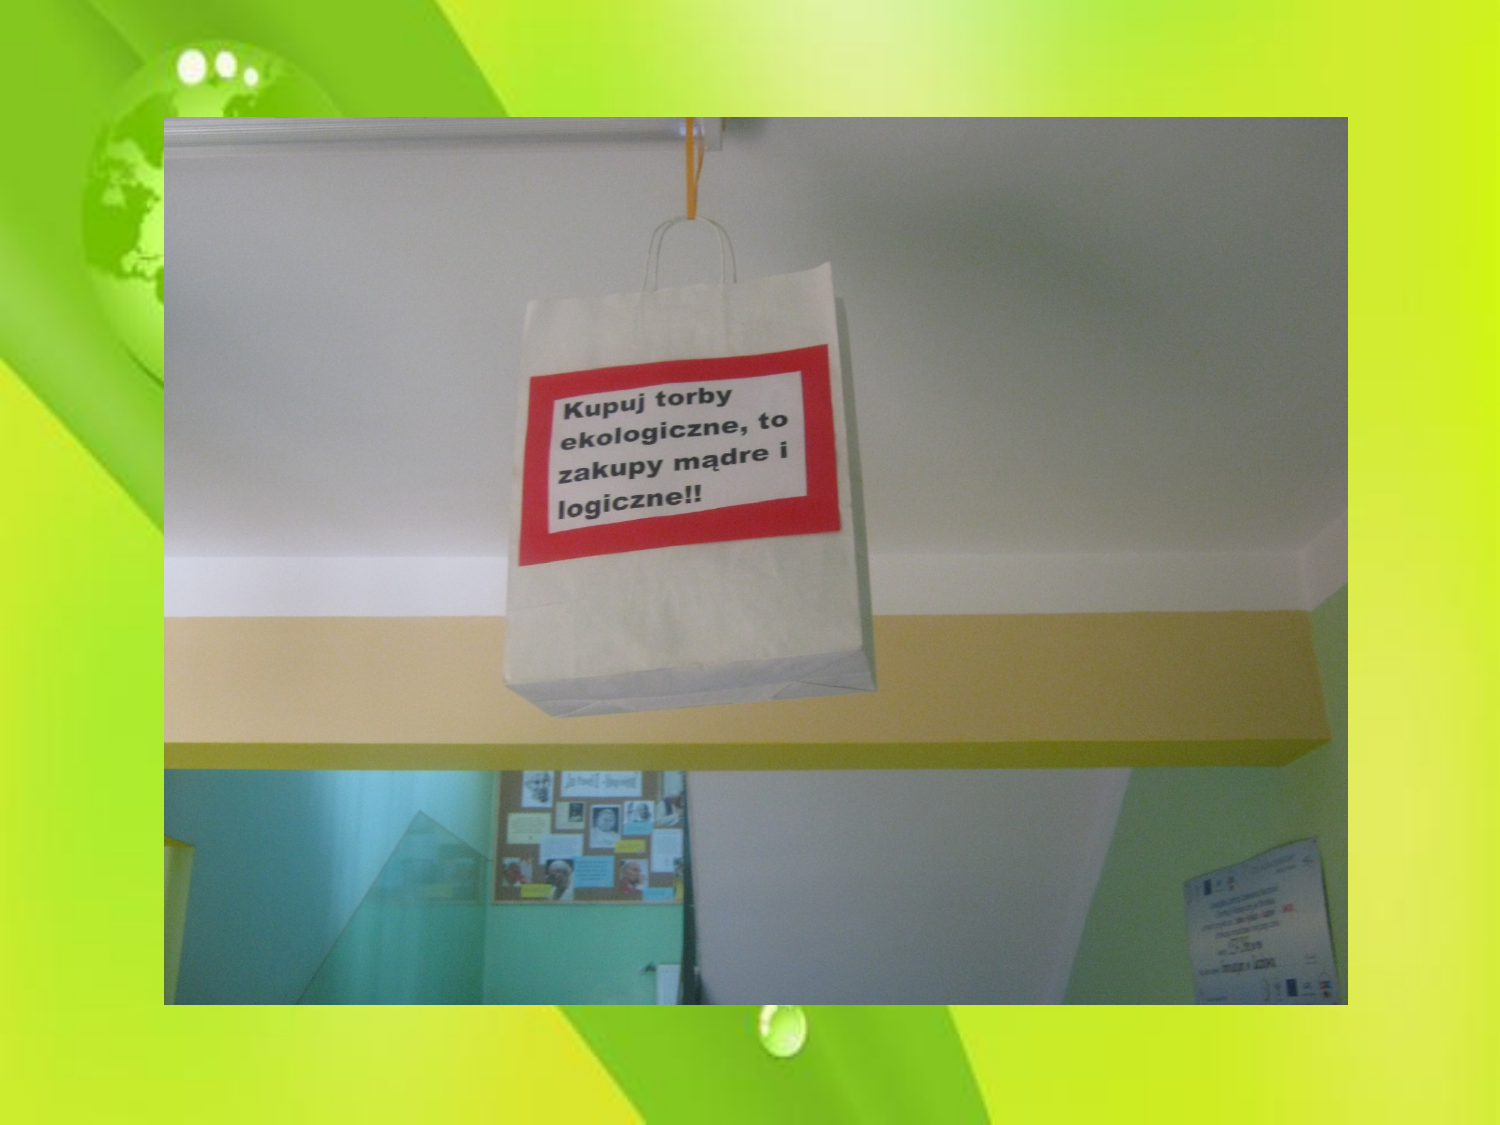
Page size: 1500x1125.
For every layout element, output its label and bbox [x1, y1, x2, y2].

picture [0, 0, 1500, 1125]
list [163, 116, 1348, 1006]
